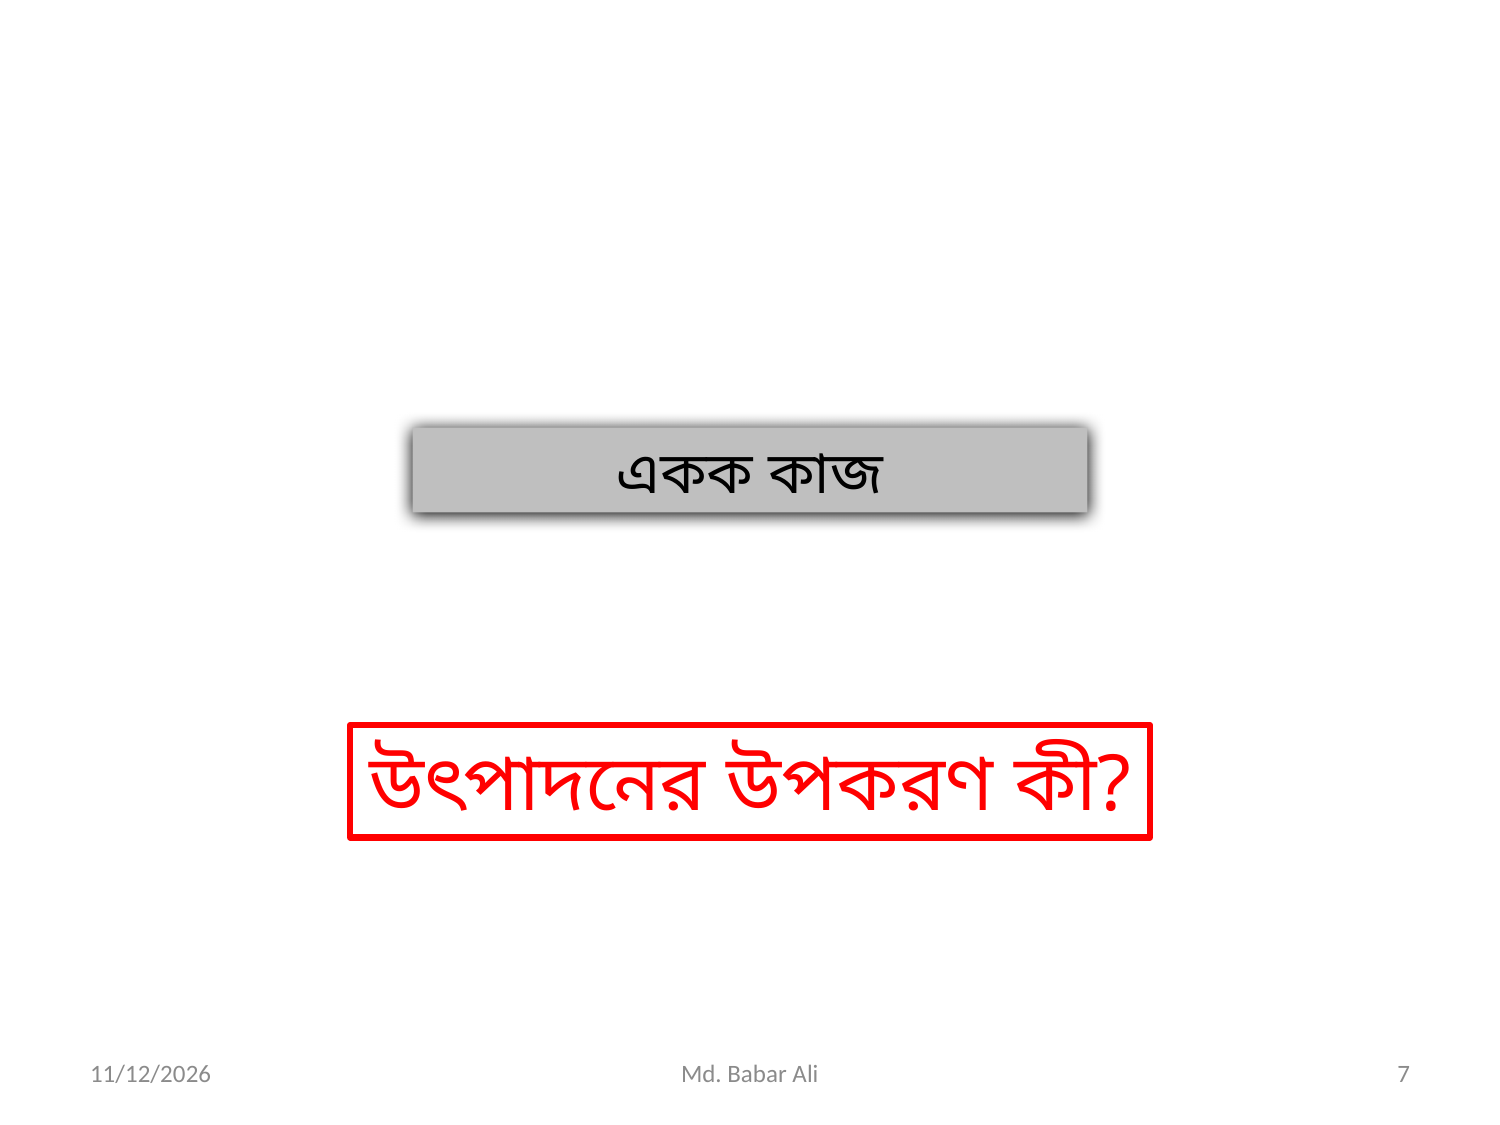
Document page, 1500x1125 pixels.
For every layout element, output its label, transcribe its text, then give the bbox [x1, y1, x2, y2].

title একক কাজ [412, 427, 1088, 513]
subtitle উৎপাদনের উপকরণ কী? [350, 725, 1150, 838]
slide_number 7 [1074, 1042, 1425, 1103]
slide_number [75, 1042, 425, 1103]
footer Md. Babar Ali [512, 1042, 988, 1103]
